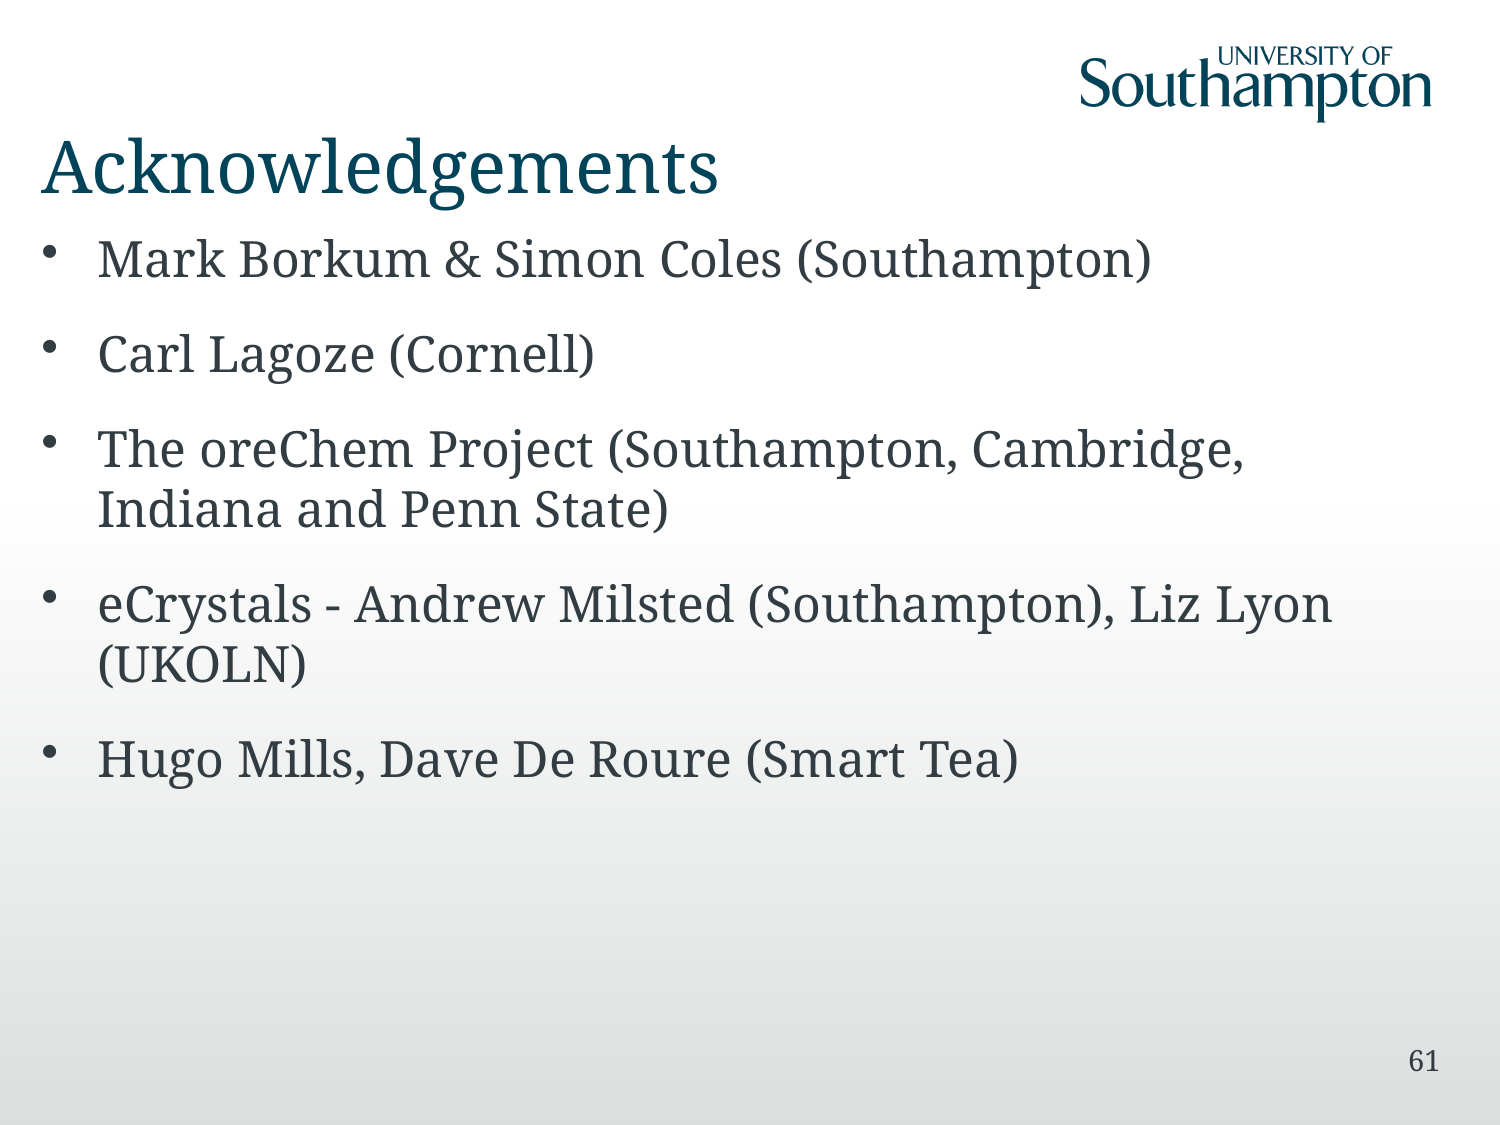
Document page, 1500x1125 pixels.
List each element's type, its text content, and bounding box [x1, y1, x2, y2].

picture [1080, 46, 1432, 113]
picture [1325, 78, 1340, 104]
list Mark Borkum & Simon Coles (Southampton) Carl Lagoze (Cornell) The oreChem Project (Southampton, Cambridge, Indiana and Penn State) eCrystals - Andrew Milsted (Southampton), Liz Lyon (UKOLN) Hugo Mills, Dave De Roure (Smart Tea) [41, 219, 1448, 1095]
slide_number 61 [1127, 1034, 1441, 1111]
picture [1344, 46, 1351, 54]
title Acknowledgements [41, 113, 1436, 219]
